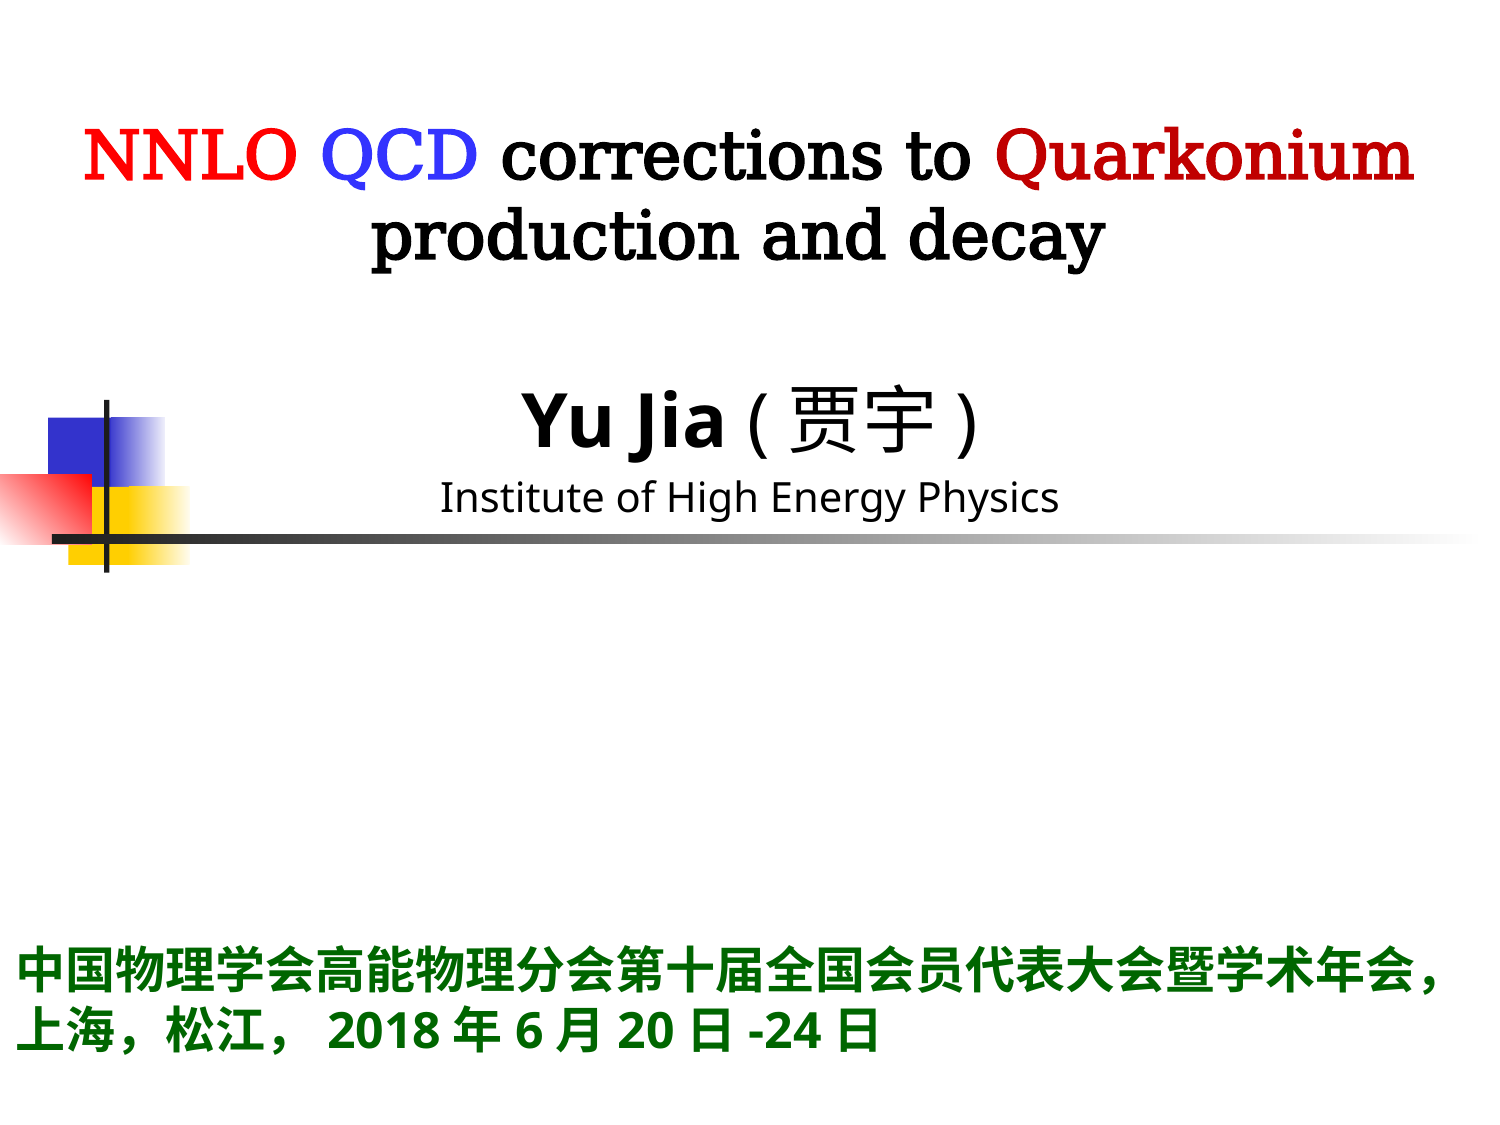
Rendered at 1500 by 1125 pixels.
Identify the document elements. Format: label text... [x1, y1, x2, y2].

title NNLO QCD corrections to Quarkonium production and decay [0, 58, 1477, 269]
subtitle Yu Jia (贾宇) Institute of High Energy Physics 中国物理学会高能物理分会第十届全国会员代表大会暨学术年会，上海，松江，2018年6月20日-24日 [0, 269, 1500, 1091]
